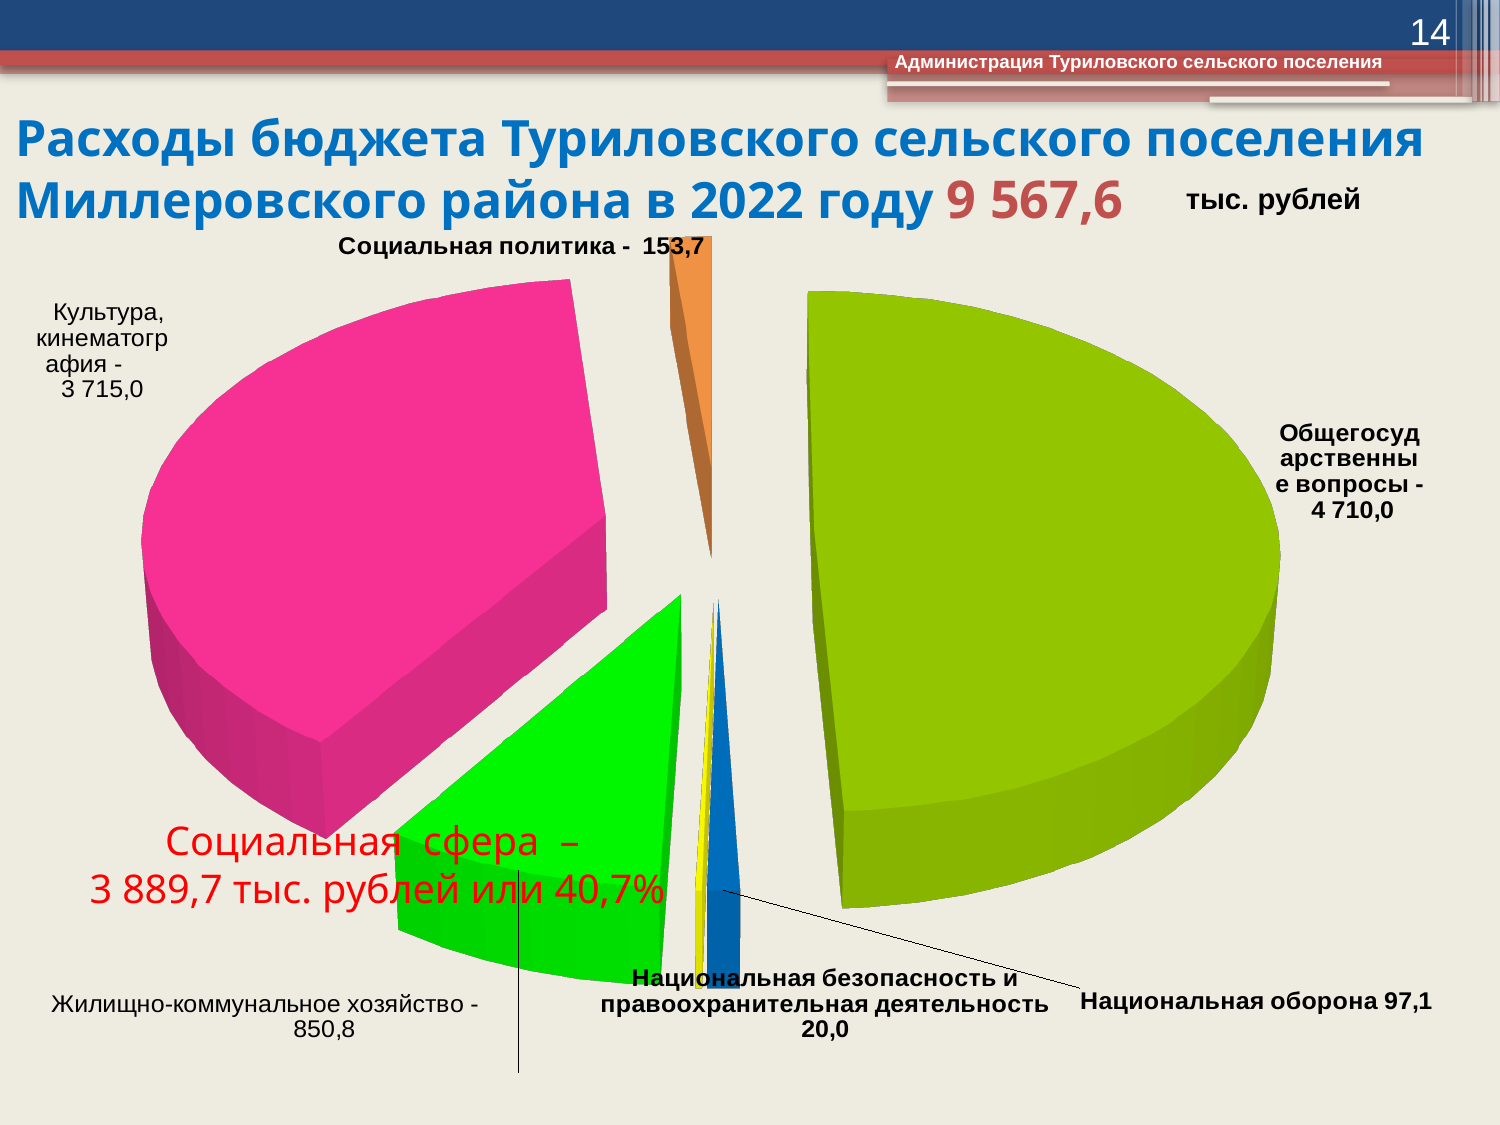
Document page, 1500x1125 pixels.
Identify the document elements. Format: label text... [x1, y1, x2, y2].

title Расходы бюджета Туриловского сельского поселения Миллеровского района в 2022 году 9 567,6 [0, 77, 1500, 259]
chart [0, 187, 1475, 1073]
text_box тыс. рублей [1092, 172, 1377, 184]
slide_number 14 [1340, 0, 1466, 61]
text_box Администрация Туриловского сельского поселения [879, 42, 1447, 80]
